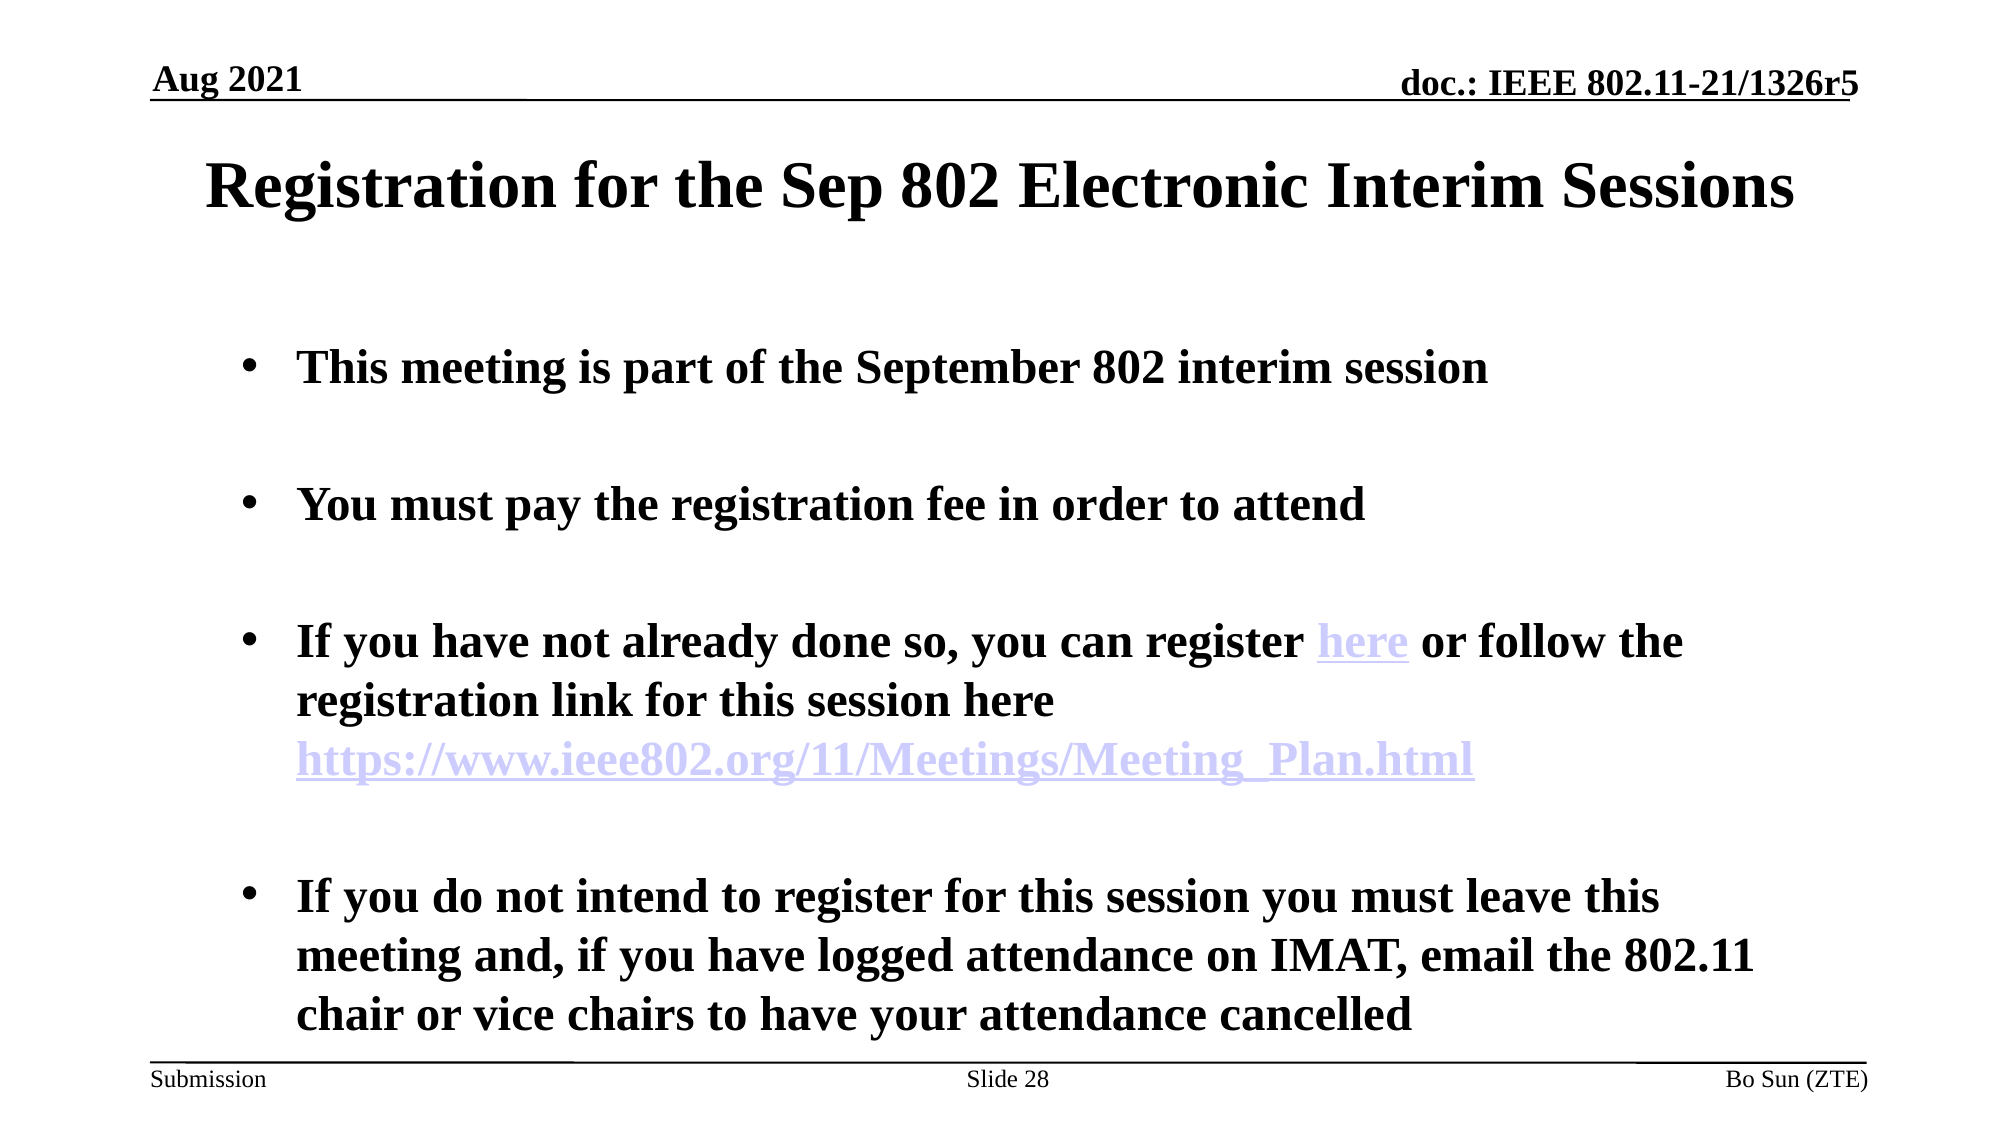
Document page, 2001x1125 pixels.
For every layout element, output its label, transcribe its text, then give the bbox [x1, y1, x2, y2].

slide_number Slide 28 [949, 1061, 1067, 1123]
footer Bo Sun (ZTE) [1171, 1061, 1869, 1093]
text_box This meeting is part of the September 802 interim session You must pay the registration fee in order to attend If you have not already done so, you can register here or follow the registration link for this session here https://www.ieee802.org/11/Meetings/Meeting_Plan.html If you do not intend to register for this session you must leave this meeting and, if you have logged attendance on IMAT, email the 802.11 chair or vice chairs to have your attendance cancelled [225, 327, 1855, 1049]
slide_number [152, 54, 563, 100]
text_box Registration for the Sep 802 Electronic Interim Sessions [152, 99, 1851, 262]
